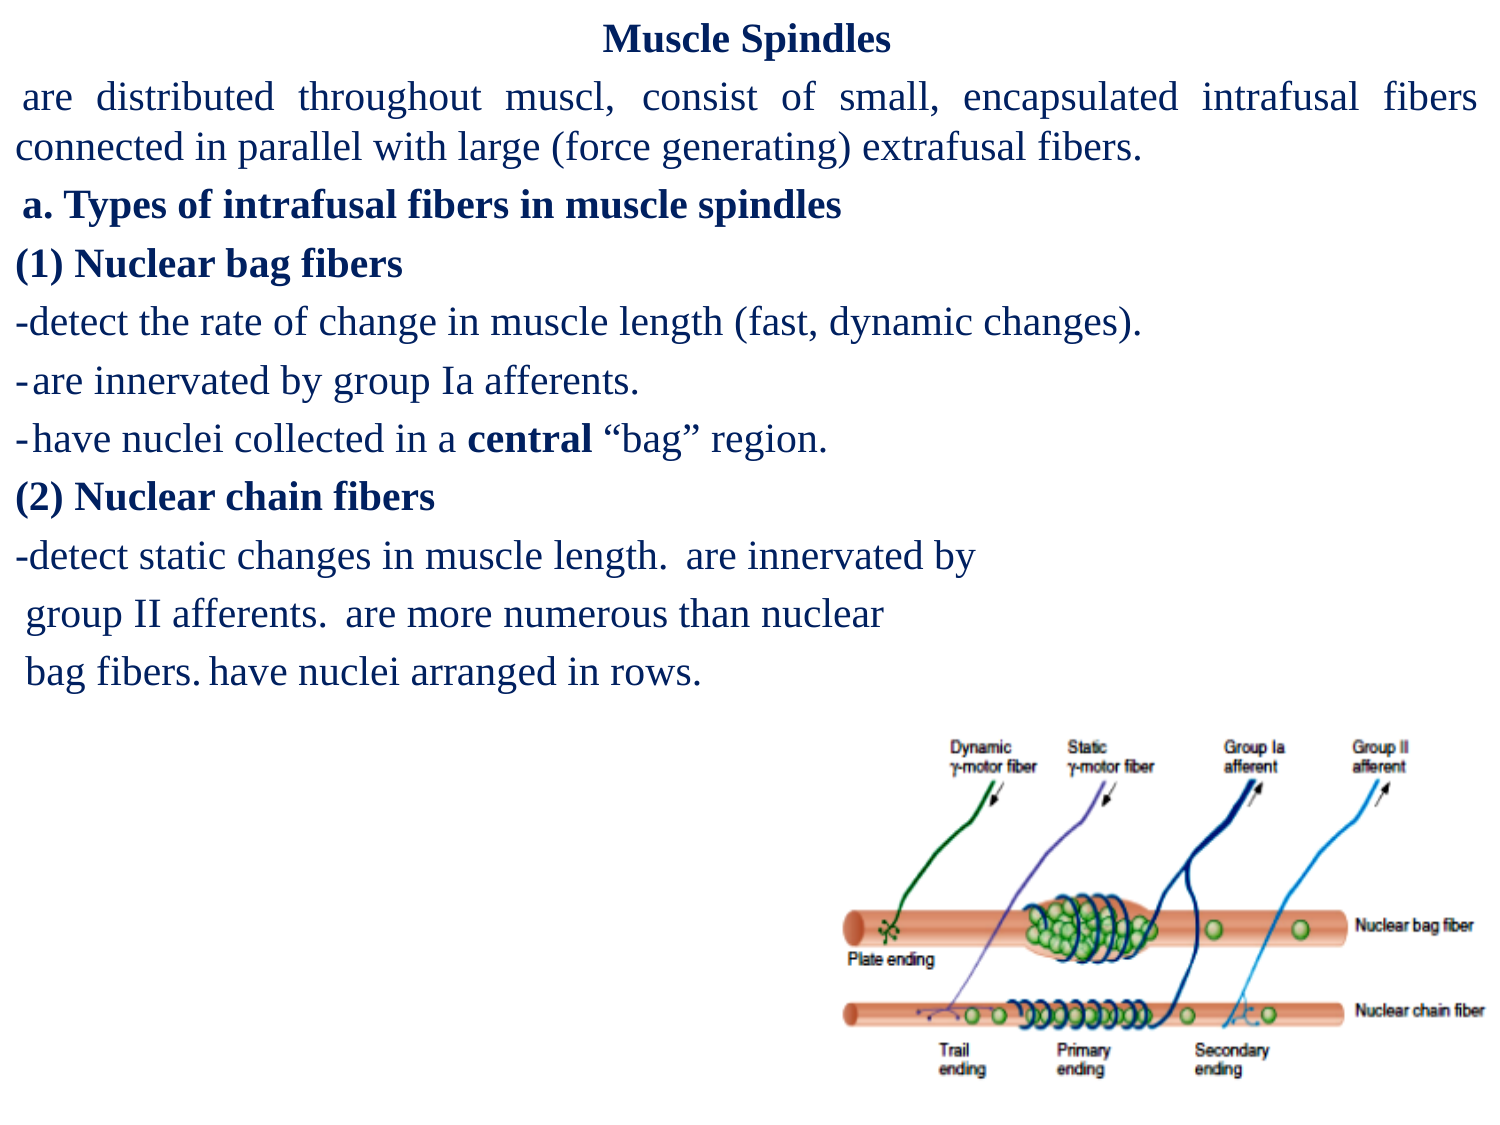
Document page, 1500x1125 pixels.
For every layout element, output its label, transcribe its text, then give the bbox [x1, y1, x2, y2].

list Muscle Spindles are distributed throughout muscl, consist of small, encapsulated intrafusal fibers connected in parallel with large (force generating) extrafusal fibers. a. Types of intrafusal fibers in muscle spindles (1) Nuclear bag fibers -detect the rate of change in muscle length (fast, dynamic changes). - are innervated by group Ia afferents. - have nuclei collected in a central “bag” region. (2) Nuclear chain fibers -detect static changes in muscle length. are innervated by group II afferents. are more numerous than nuclear bag fibers. have nuclei arranged in rows. [0, 3, 1495, 746]
picture [812, 715, 1499, 1083]
